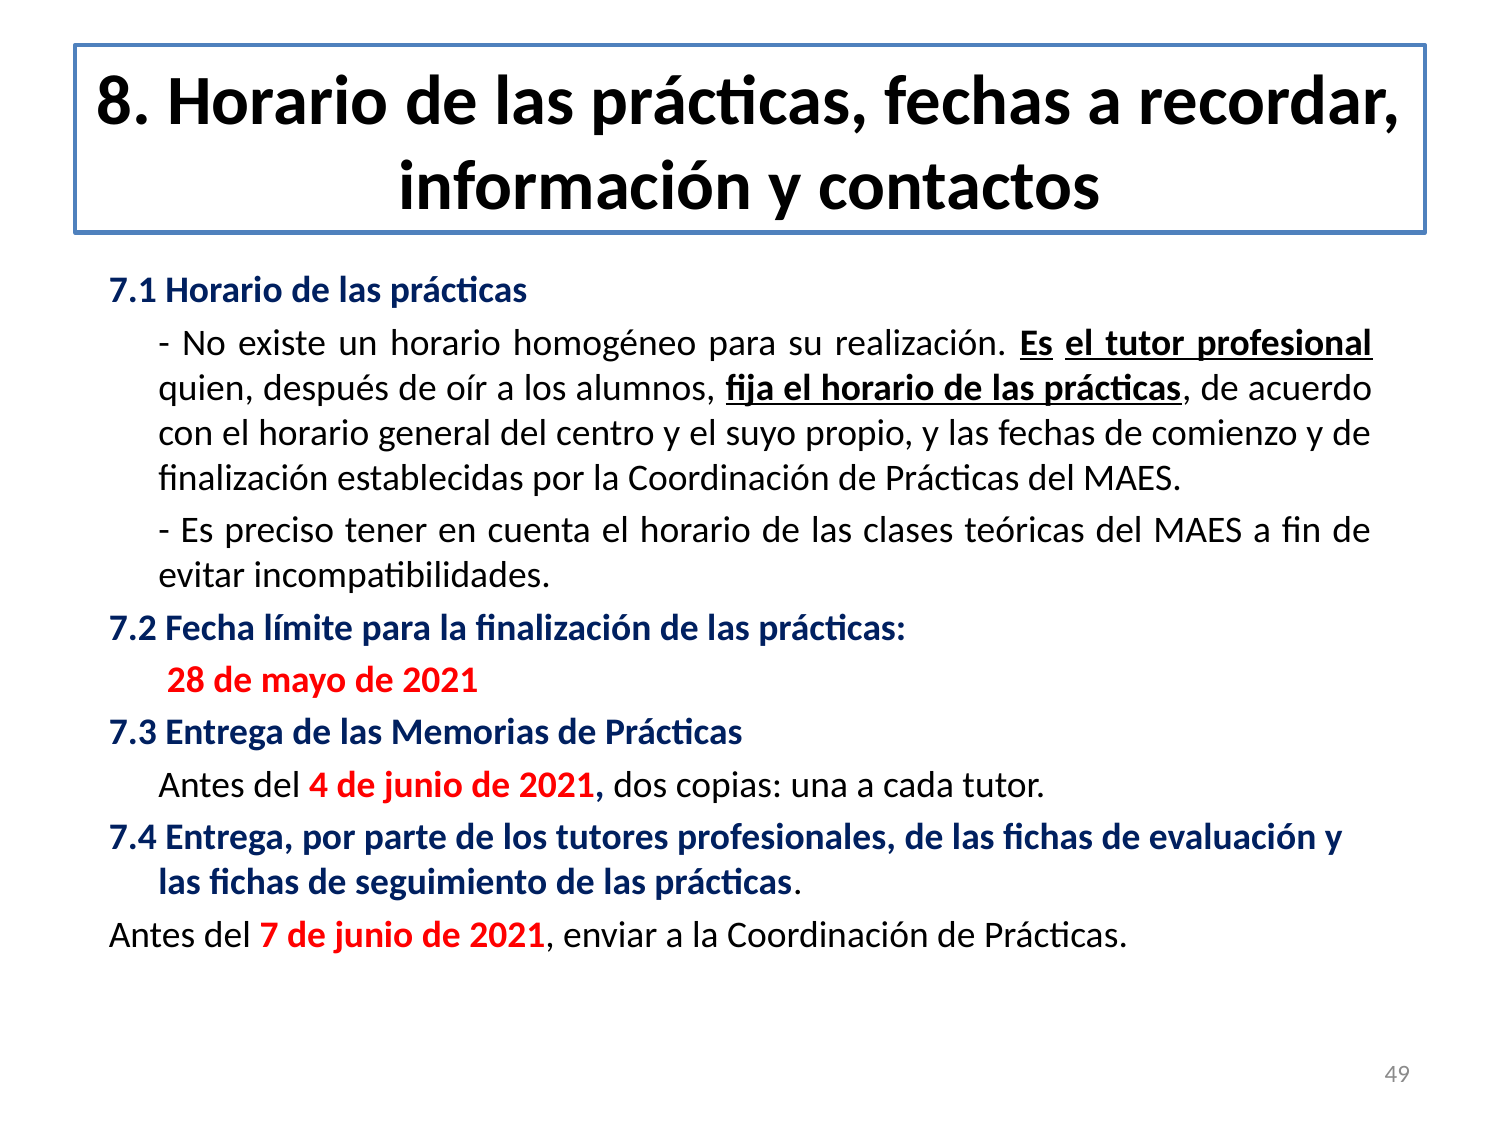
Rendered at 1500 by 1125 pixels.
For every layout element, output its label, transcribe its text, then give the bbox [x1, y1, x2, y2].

title 8. Horario de las prácticas, fechas a recordar, información y contactos [73, 43, 1427, 235]
list 7.1 Horario de las prácticas - No existe un horario homogéneo para su realización. Es el tutor profesional quien, después de oír a los alumnos, fija el horario de las prácticas, de acuerdo con el horario general del centro y el suyo propio, y las fechas de comienzo y de finalización establecidas por la Coordinación de Prácticas del MAES. - Es preciso tener en cuenta el horario de las clases teóricas del MAES a fin de evitar incompatibilidades. 7.2 Fecha límite para la finalización de las prácticas: 28 de mayo de 2021 7.3 Entrega de las Memorias de Prácticas Antes del 4 de junio de 2021, dos copias: una a cada tutor. 7.4 Entrega, por parte de los tutores profesionales, de las fichas de evaluación y las fichas de seguimiento de las prácticas. Antes del 7 de junio de 2021, enviar a la Coordinación de Prácticas. [93, 257, 1388, 972]
slide_number 49 [1074, 1042, 1425, 1103]
